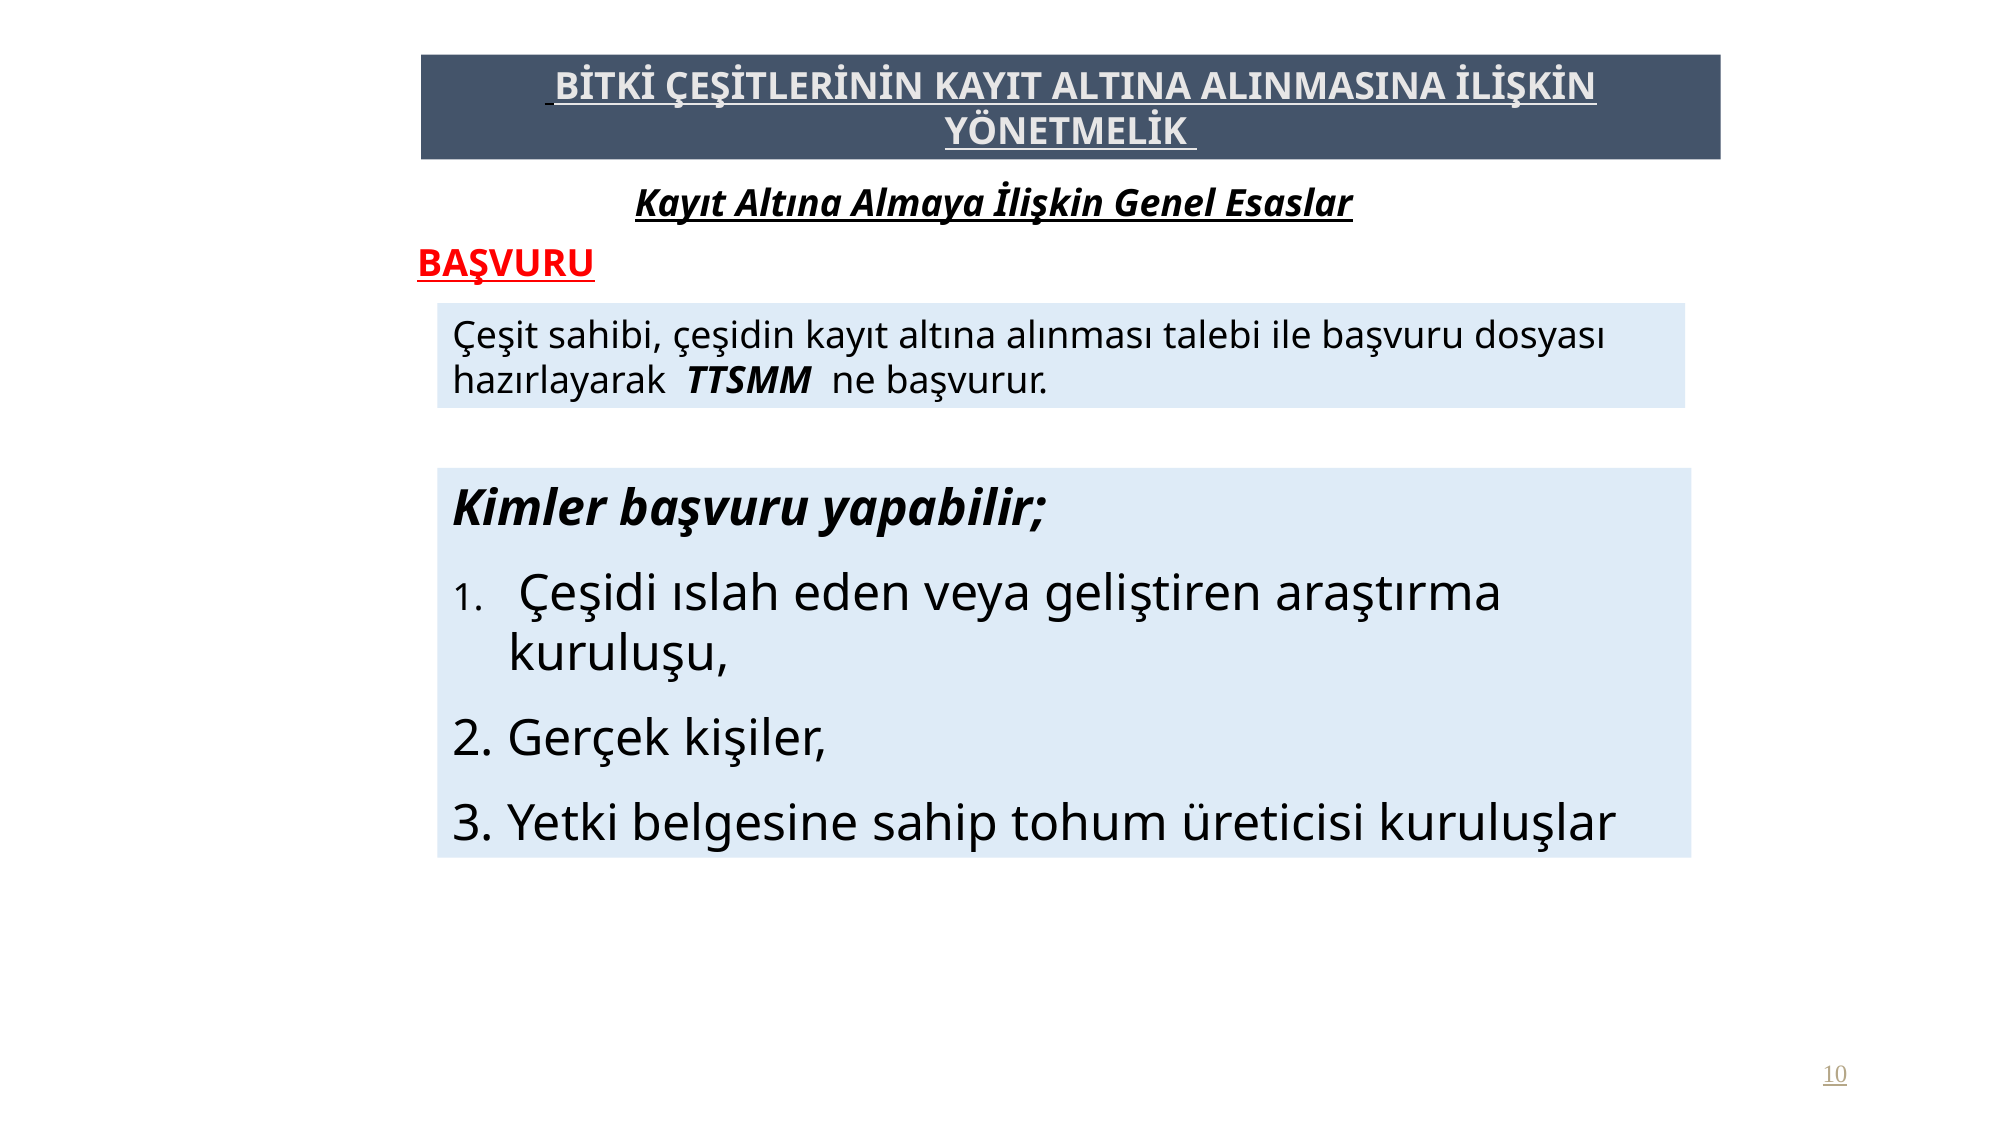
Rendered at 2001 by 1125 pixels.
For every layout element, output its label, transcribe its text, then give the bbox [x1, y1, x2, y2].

text_box Çeşit sahibi, çeşidin kayıt altına alınması talebi ile başvuru dosyası hazırlayarak TTSMM ne başvurur. [437, 303, 1686, 408]
slide_number 10 [1412, 1042, 1863, 1103]
text_box BİTKİ ÇEŞİTLERİNİN KAYIT ALTINA ALINMASINA İLİŞKİN YÖNETMELİK [421, 54, 1721, 160]
text_box Kimler başvuru yapabilir; Çeşidi ıslah eden veya geliştiren araştırma kuruluşu, 2. Gerçek kişiler, 3. Yetki belgesine sahip tohum üreticisi kuruluşlar [437, 467, 1692, 858]
text_box Kayıt Altına Almaya İlişkin Genel Esaslar [468, 171, 1520, 231]
text_box BAŞVURU [402, 231, 1059, 292]
